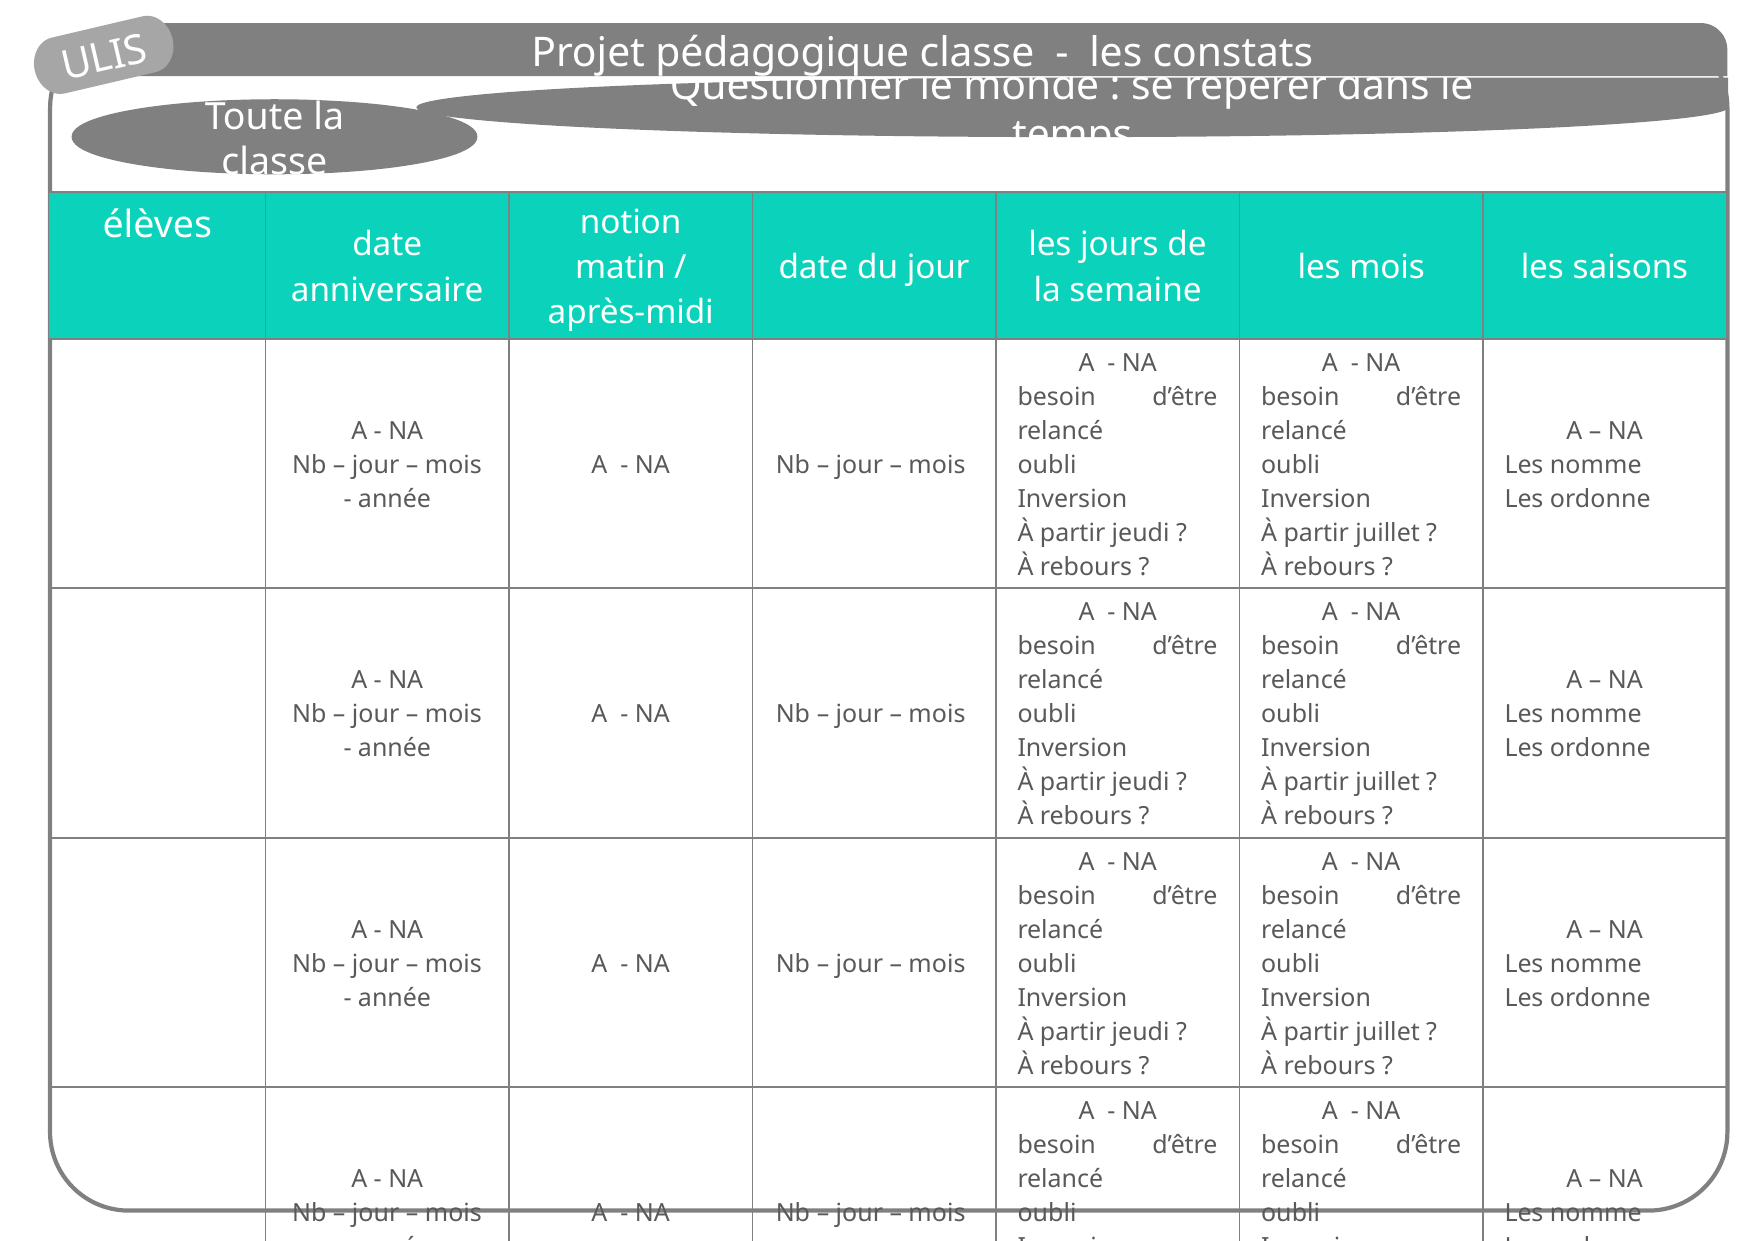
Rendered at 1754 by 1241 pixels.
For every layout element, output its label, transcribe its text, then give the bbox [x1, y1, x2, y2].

table_cell A - NA besoin d’être relancé oubli Inversion À partir juillet ? À rebours ? [1240, 589, 1482, 837]
table_cell A - NA besoin d’être relancé oubli Inversion À partir jeudi ? À rebours ? [997, 1088, 1239, 1241]
table_cell Nb – jour – mois [753, 340, 995, 587]
table_cell A – NA Les nomme Les ordonne [1484, 340, 1726, 587]
table_header les jours de la semaine [997, 193, 1239, 338]
table_cell A - NA besoin d’être relancé oubli Inversion À partir juillet ? À rebours ? [1240, 839, 1482, 1086]
table_cell A - NA [510, 1088, 752, 1241]
table_cell A - NA [510, 340, 752, 587]
table_cell [49, 340, 265, 587]
table_cell A - NA besoin d’être relancé oubli Inversion À partir jeudi ? À rebours ? [997, 839, 1239, 1086]
table_cell Nb – jour – mois [753, 839, 995, 1086]
table_cell [49, 589, 265, 837]
table_cell A - NA Nb – jour – mois - année [266, 1088, 508, 1241]
table_cell A - NA besoin d’être relancé oubli Inversion À partir jeudi ? À rebours ? [997, 589, 1239, 837]
table_cell Nb – jour – mois [753, 1088, 995, 1241]
table_cell A - NA [510, 589, 752, 837]
table_cell A - NA [510, 839, 752, 1086]
table_header élèves [49, 193, 265, 338]
table_header date anniversaire [266, 193, 508, 338]
table_cell Nb – jour – mois [753, 589, 995, 837]
table_cell A - NA Nb – jour – mois - année [266, 340, 508, 587]
table_cell A - NA besoin d’être relancé oubli Inversion À partir juillet ? À rebours ? [1240, 1088, 1482, 1241]
table_header notion matin / après-midi [510, 193, 752, 338]
table_cell A - NA besoin d’être relancé oubli Inversion À partir juillet ? À rebours ? [1240, 340, 1482, 587]
table_cell A – NA Les nomme Les ordonne [1484, 839, 1726, 1086]
table_cell A – NA Les nomme Les ordonne [1484, 1088, 1726, 1241]
table_cell A - NA besoin d’être relancé oubli Inversion À partir jeudi ? À rebours ? [997, 340, 1239, 587]
text_box Questionner le monde : se repérer dans le temps [414, 76, 1731, 140]
text_box Projet pédagogique classe - les constats [131, 20, 1730, 79]
table_header les mois [1240, 193, 1482, 338]
text_box Toute la classe [71, 99, 478, 175]
table_cell [49, 1088, 265, 1241]
text_box ULIS [33, 15, 174, 94]
table_header les saisons [1484, 193, 1726, 338]
text_box [47, 79, 1730, 1156]
table_cell A – NA Les nomme Les ordonne [1484, 589, 1726, 837]
table_header date du jour [753, 193, 995, 338]
table_cell A - NA Nb – jour – mois - année [266, 839, 508, 1086]
table_cell A - NA Nb – jour – mois - année [266, 589, 508, 837]
table_cell [49, 839, 265, 1086]
